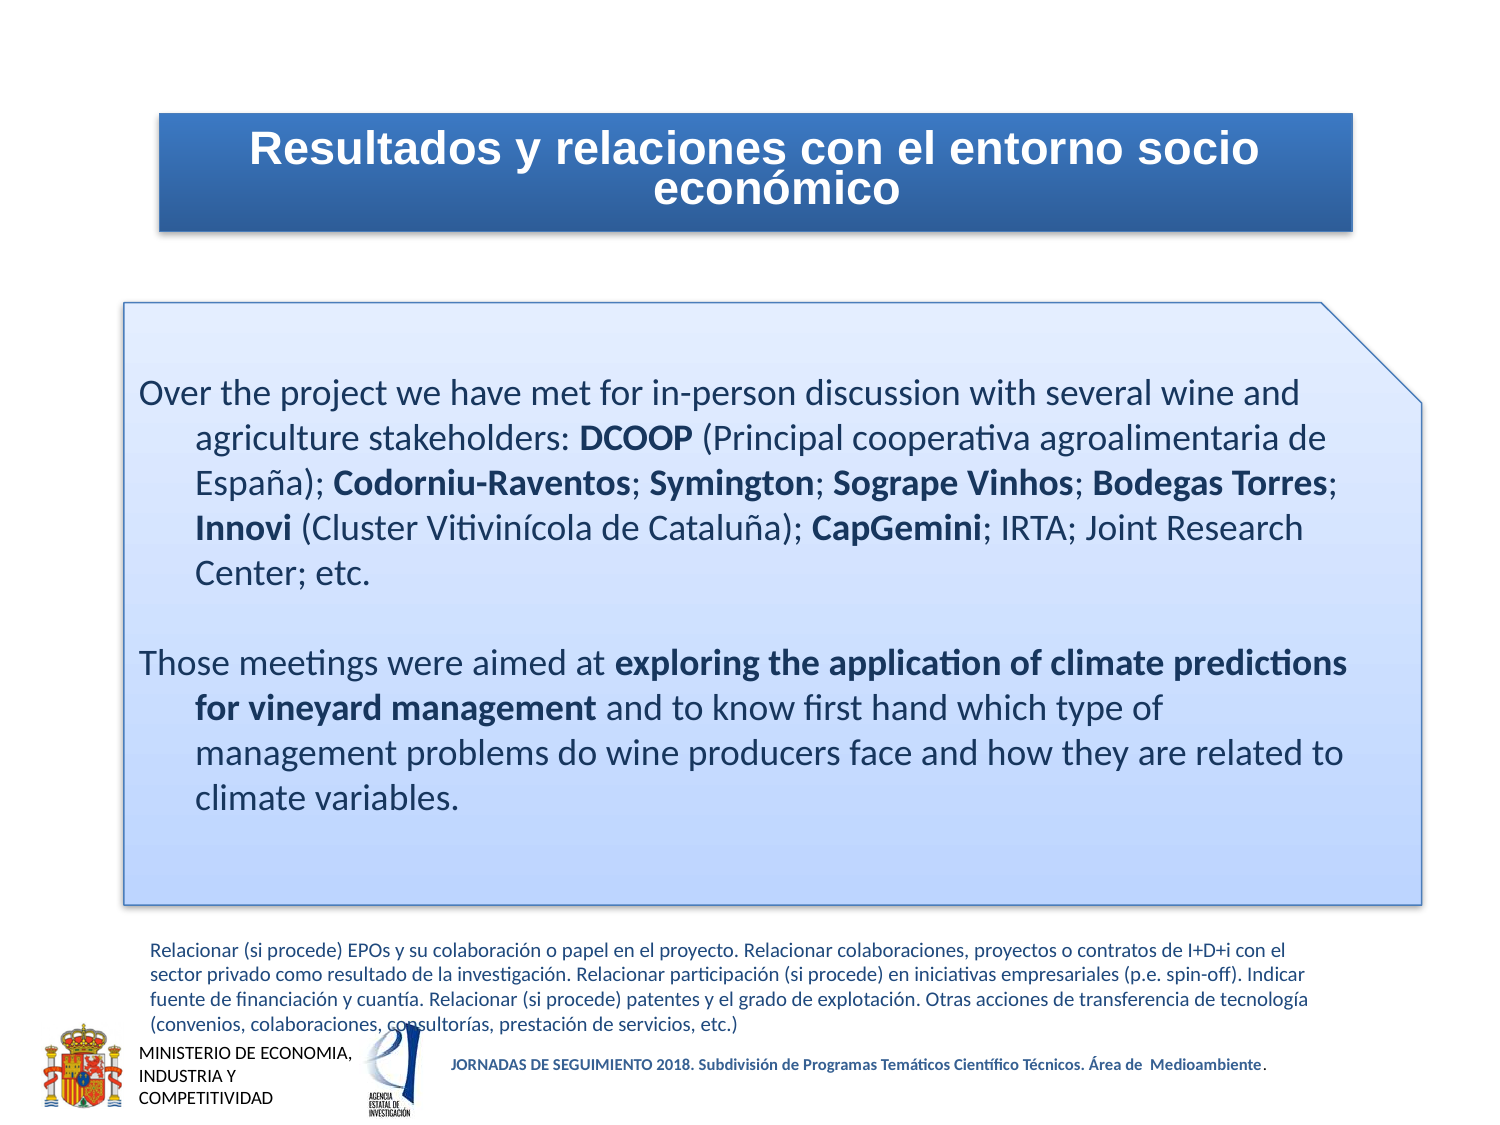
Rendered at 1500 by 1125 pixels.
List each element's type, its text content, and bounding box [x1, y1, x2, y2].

list Resultados y relaciones con el entorno socio económico [159, 113, 1353, 232]
picture [41, 1022, 124, 1109]
text_box Relacionar (si procede) EPOs y su colaboración o papel en el proyecto. Relacionar colaboraciones, proyectos o contratos de I+D+i con el sector privado como resultado de la investigación. Relacionar participación (si procede) en iniciativas empresariales (p.e. spin-off). Indicar fuente de financiación y cuantía. Relacionar (si procede) patentes y el grado de explotación. Otras acciones de transferencia de tecnología (convenios, colaboraciones, consultorías, prestación de servicios, etc.) [135, 928, 1353, 1070]
text_box Over the project we have met for in-person discussion with several wine and agriculture stakeholders: DCOOP (Principal cooperativa agroalimentaria de España); Codorniu-Raventos; Symington; Sogrape Vinhos; Bodegas Torres; Innovi (Cluster Vitivinícola de Cataluña); CapGemini; IRTA; Joint Research Center; etc. Those meetings were aimed at exploring the application of climate predictions for vineyard management and to know first hand which type of management problems do wine producers face and how they are related to climate variables. [123, 302, 1422, 906]
picture [359, 1070, 424, 1121]
